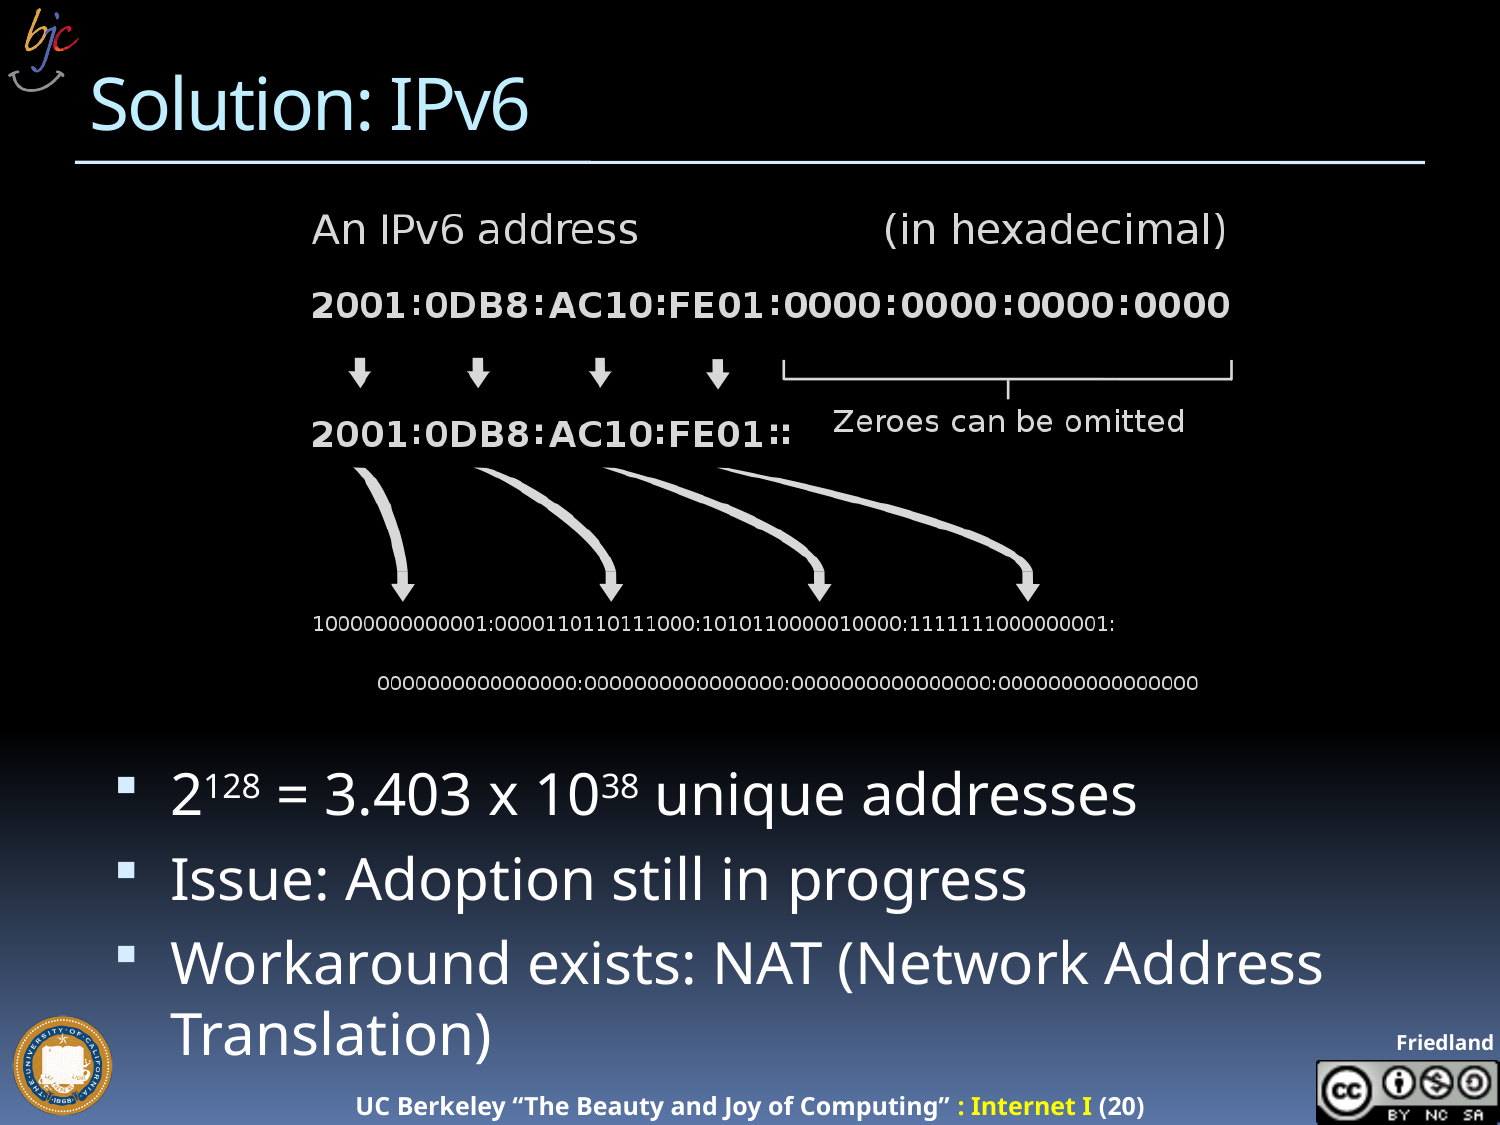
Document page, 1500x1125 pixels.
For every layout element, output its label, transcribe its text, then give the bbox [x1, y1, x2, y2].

picture [286, 162, 1251, 741]
picture [1316, 1060, 1500, 1125]
list 2128 = 3.403 x 1038 unique addresses Issue: Adoption still in progress Workaround exists: NAT (Network Address Translation) [87, 749, 1425, 1001]
title Solution: IPv6 [75, 50, 1425, 163]
picture [8, 8, 79, 92]
picture [12, 1015, 113, 1116]
